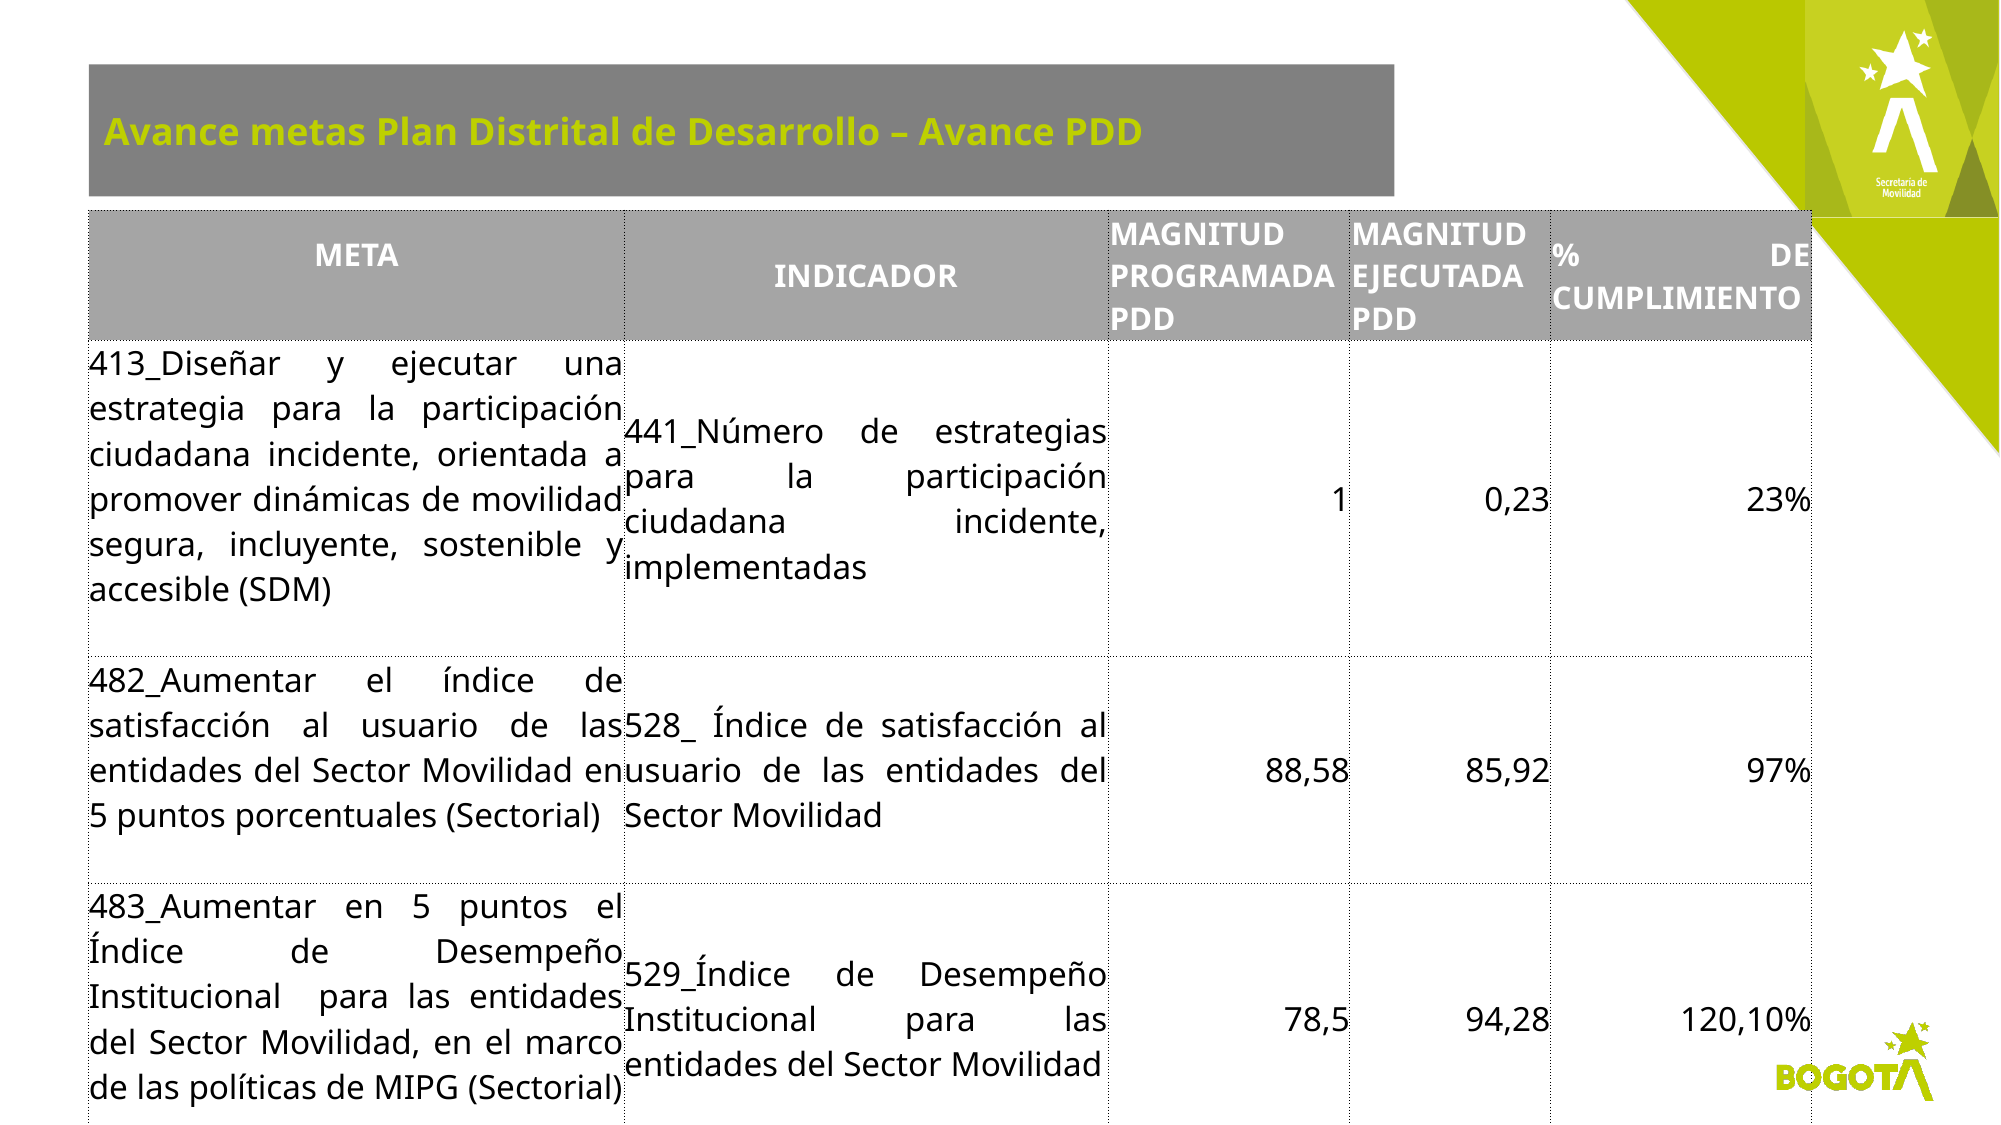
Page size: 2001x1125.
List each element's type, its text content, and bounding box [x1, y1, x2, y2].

table_header MAGNITUD EJECUTADA PDD [1350, 210, 1550, 340]
table_header MAGNITUD PROGRAMADA PDD [1108, 210, 1350, 340]
table_cell 529_Índice de Desempeño Institucional para las entidades del Sector Movilidad [624, 883, 1108, 1125]
table_cell 94,28 [1350, 883, 1550, 1125]
table_header % DE CUMPLIMIENTO [1550, 210, 1812, 340]
text_box [1624, 0, 1805, 210]
table_cell 85,92 [1350, 657, 1550, 883]
picture [1763, 1011, 1945, 1125]
table_cell 78,5 [1108, 883, 1350, 1125]
table_cell 413_Diseñar y ejecutar una estrategia para la participación ciudadana incidente, orientada a promover dinámicas de movilidad segura, incluyente, sostenible y accesible (SDM) [89, 340, 624, 657]
table_cell 97% [1550, 657, 1812, 883]
table_cell 528_ Índice de satisfacción al usuario de las entidades del Sector Movilidad [624, 657, 1108, 883]
text_box [1812, 0, 2000, 458]
table_cell 482_Aumentar el índice de satisfacción al usuario de las entidades del Sector Movilidad en 5 puntos porcentuales (Sectorial) [89, 657, 624, 883]
table_cell 441_Número de estrategias para la participación ciudadana incidente, implementadas [624, 340, 1108, 657]
table_cell 120,10% [1550, 883, 1812, 1125]
table_cell 1 [1108, 340, 1350, 657]
text_box Avance metas Plan Distrital de Desarrollo – Avance PDD [88, 64, 1395, 197]
table_header META [89, 210, 624, 340]
table_cell 0,23 [1350, 340, 1550, 657]
table_header INDICADOR [624, 210, 1108, 340]
table_cell 88,58 [1108, 657, 1350, 883]
table_cell 23% [1550, 340, 1812, 657]
picture [1805, 0, 1998, 218]
table_cell 483_Aumentar en 5 puntos el Índice de Desempeño Institucional para las entidades del Sector Movilidad, en el marco de las políticas de MIPG (Sectorial) [89, 883, 624, 1125]
